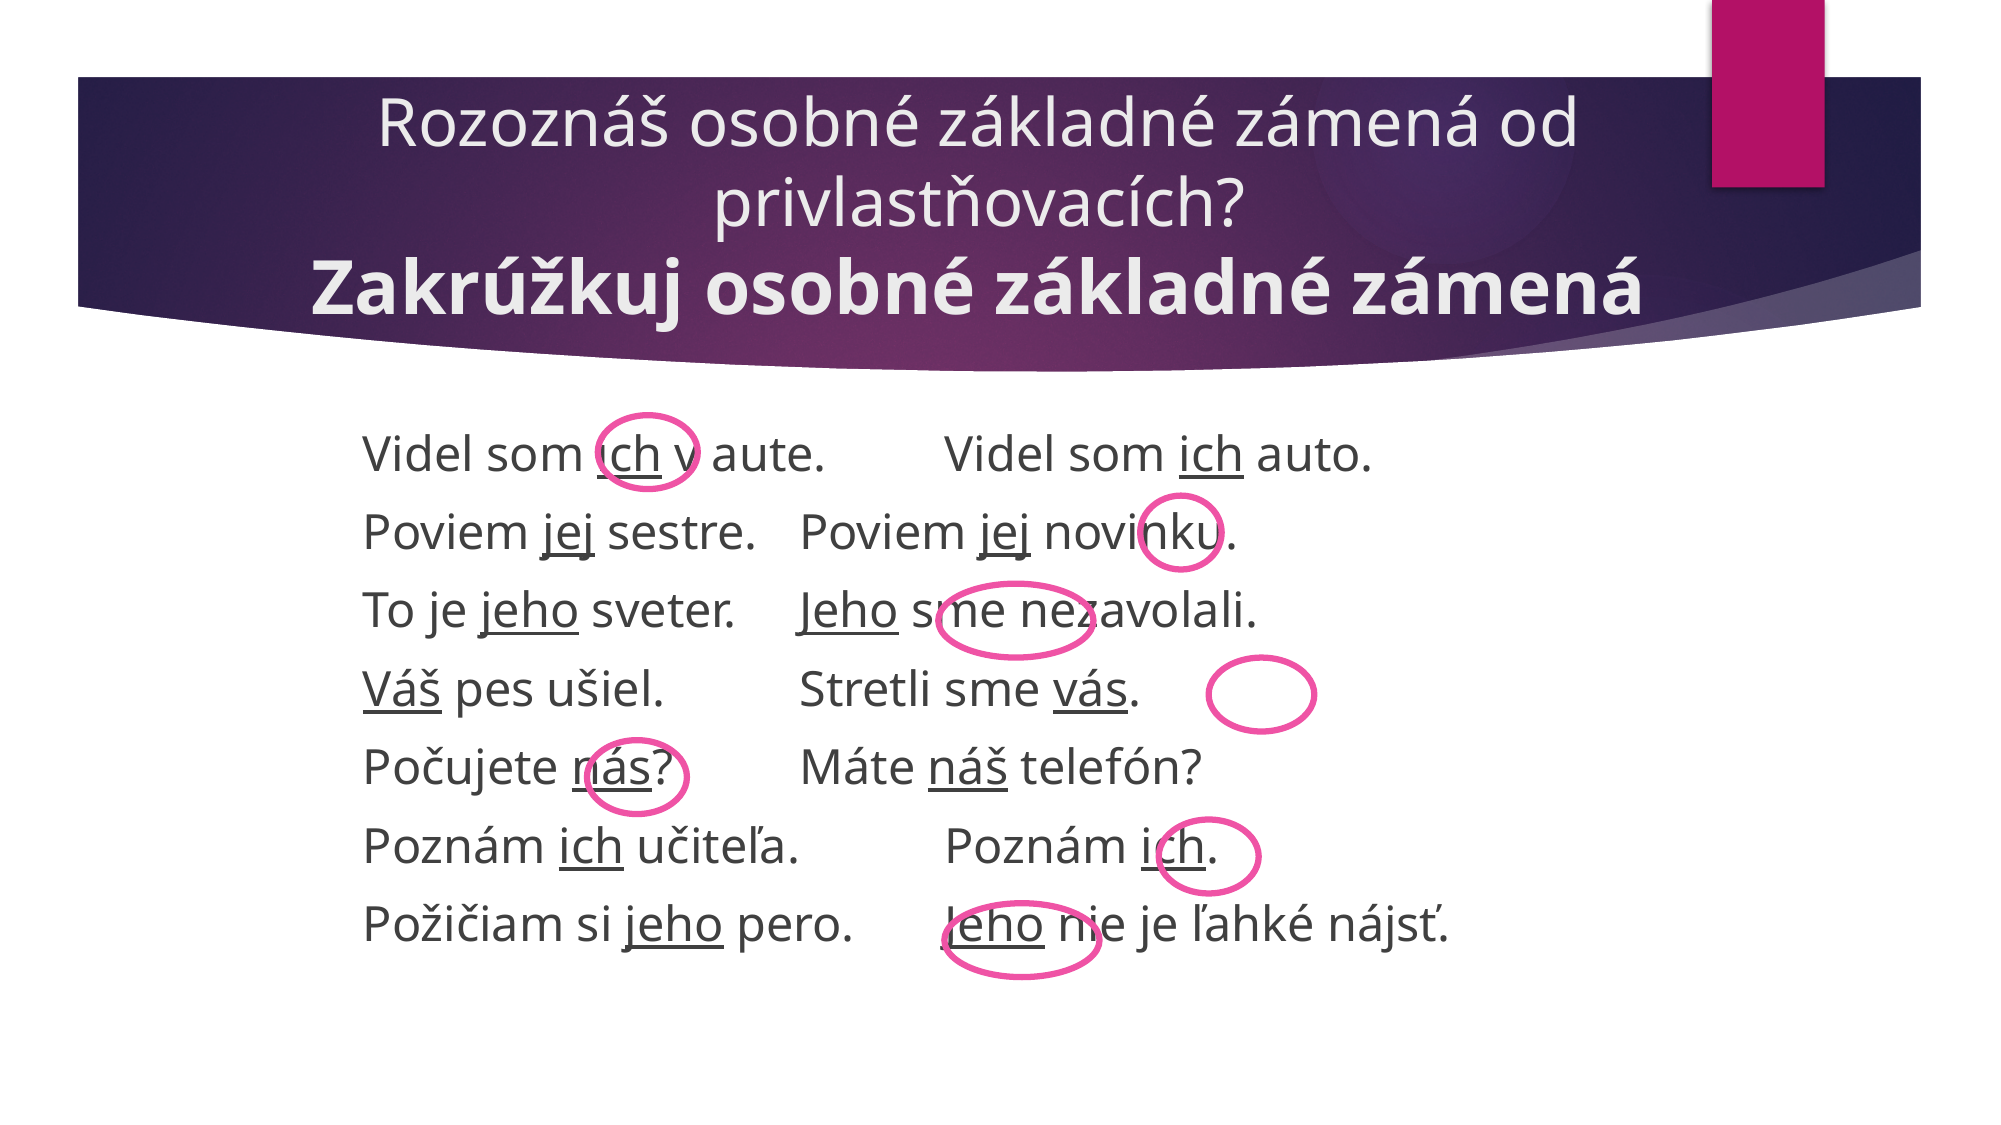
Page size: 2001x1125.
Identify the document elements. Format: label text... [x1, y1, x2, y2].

text_box [942, 901, 1102, 979]
title Rozoznáš osobné základné zámená od privlastňovacích? Zakrúžkuj osobné základné zámená [158, 73, 1800, 337]
text_box [1138, 494, 1224, 572]
text_box [585, 738, 689, 816]
text_box [936, 582, 1096, 660]
list Videl som ich v aute. Videl som ich auto. Poviem jej sestre. Poviem jej novinku. To je jeho sveter. Jeho sme nezavolali. Váš pes ušiel. Stretli sme vás. Počujete nás? Máte náš telefón? Poznám ich učiteľa. Poznám ich. Požičiam si jeho pero. Jeho nie je ľahké nájsť. [347, 415, 1653, 1005]
text_box [1207, 656, 1316, 734]
text_box [596, 413, 700, 491]
text_box [1157, 817, 1261, 896]
